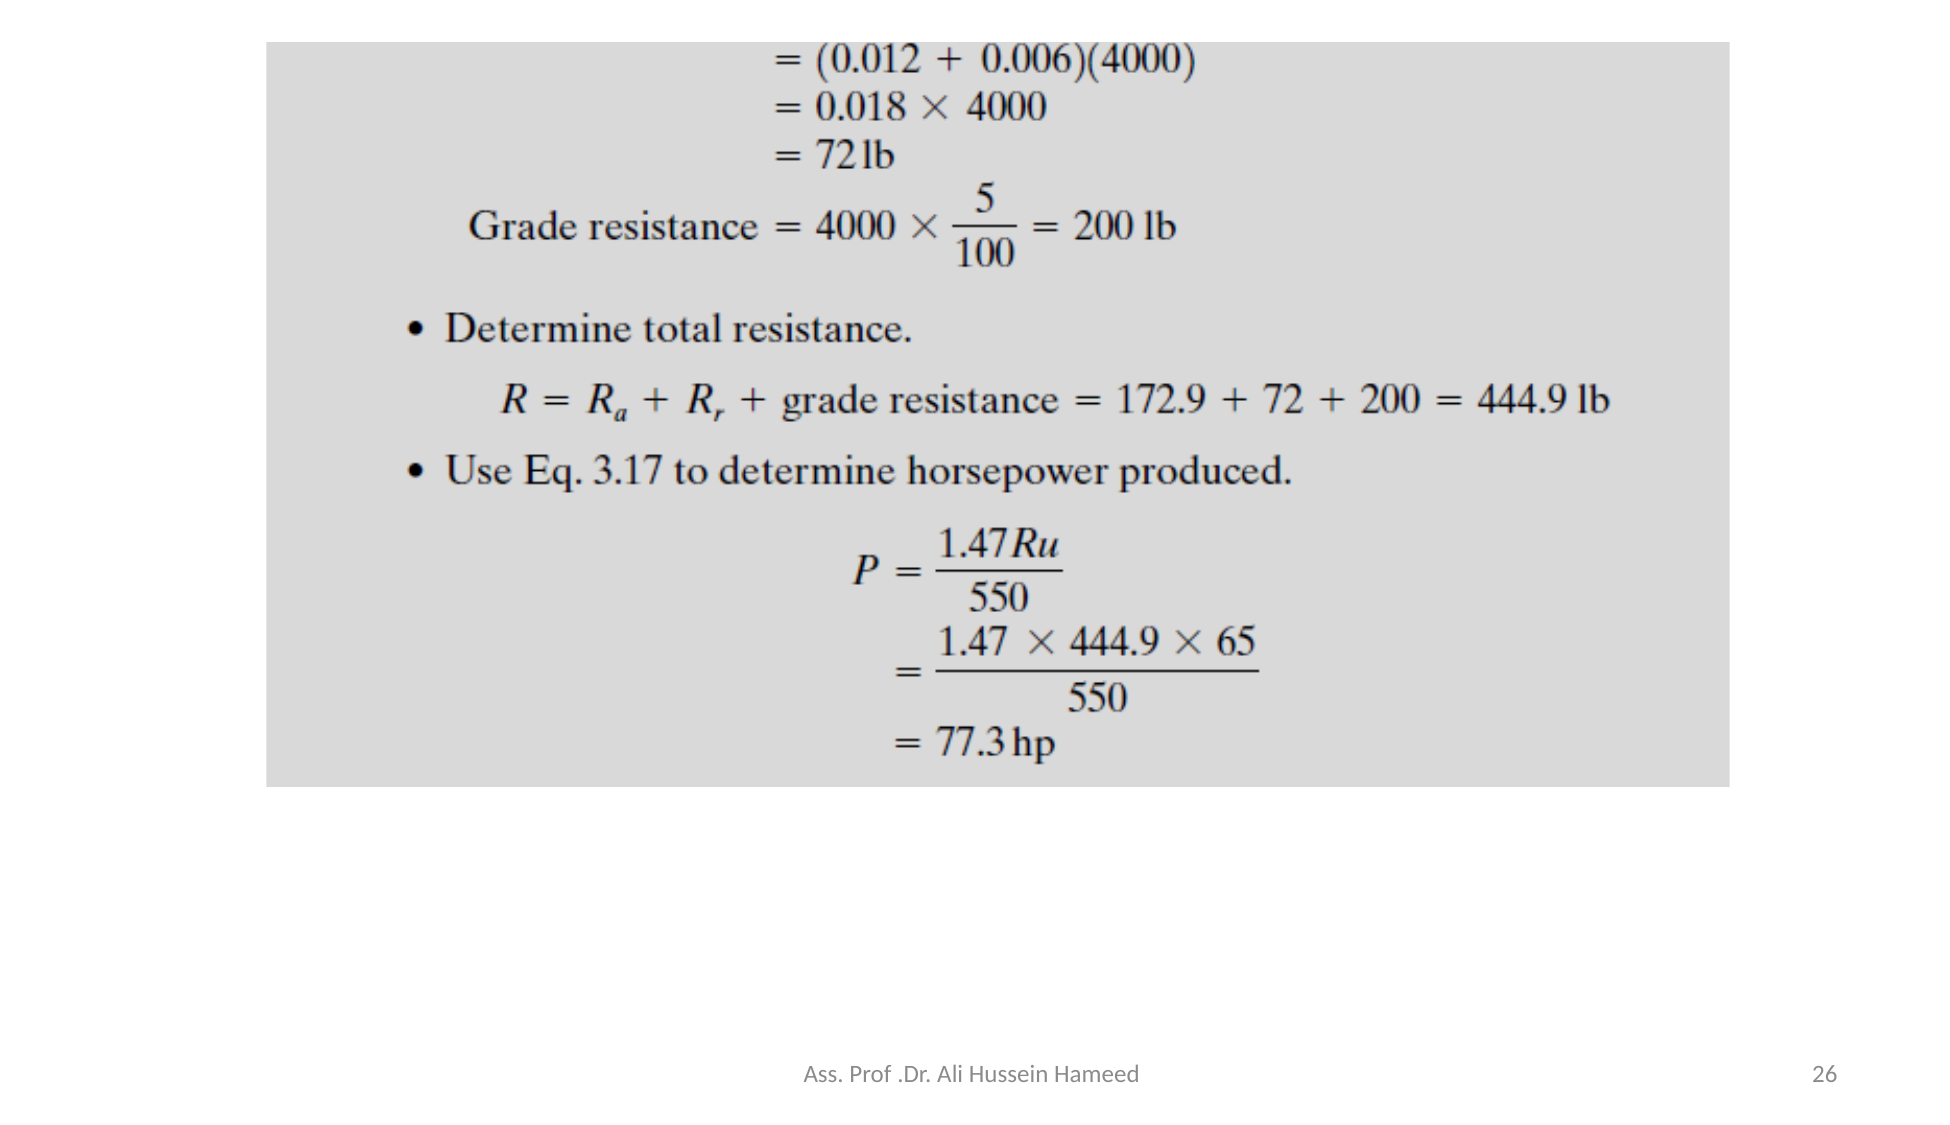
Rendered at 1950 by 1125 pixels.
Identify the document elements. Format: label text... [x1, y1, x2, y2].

footer Ass. Prof .Dr. Ali Hussein Hameed [666, 1042, 1284, 1103]
slide_number 26 [1397, 1042, 1853, 1103]
picture [254, 42, 1730, 788]
